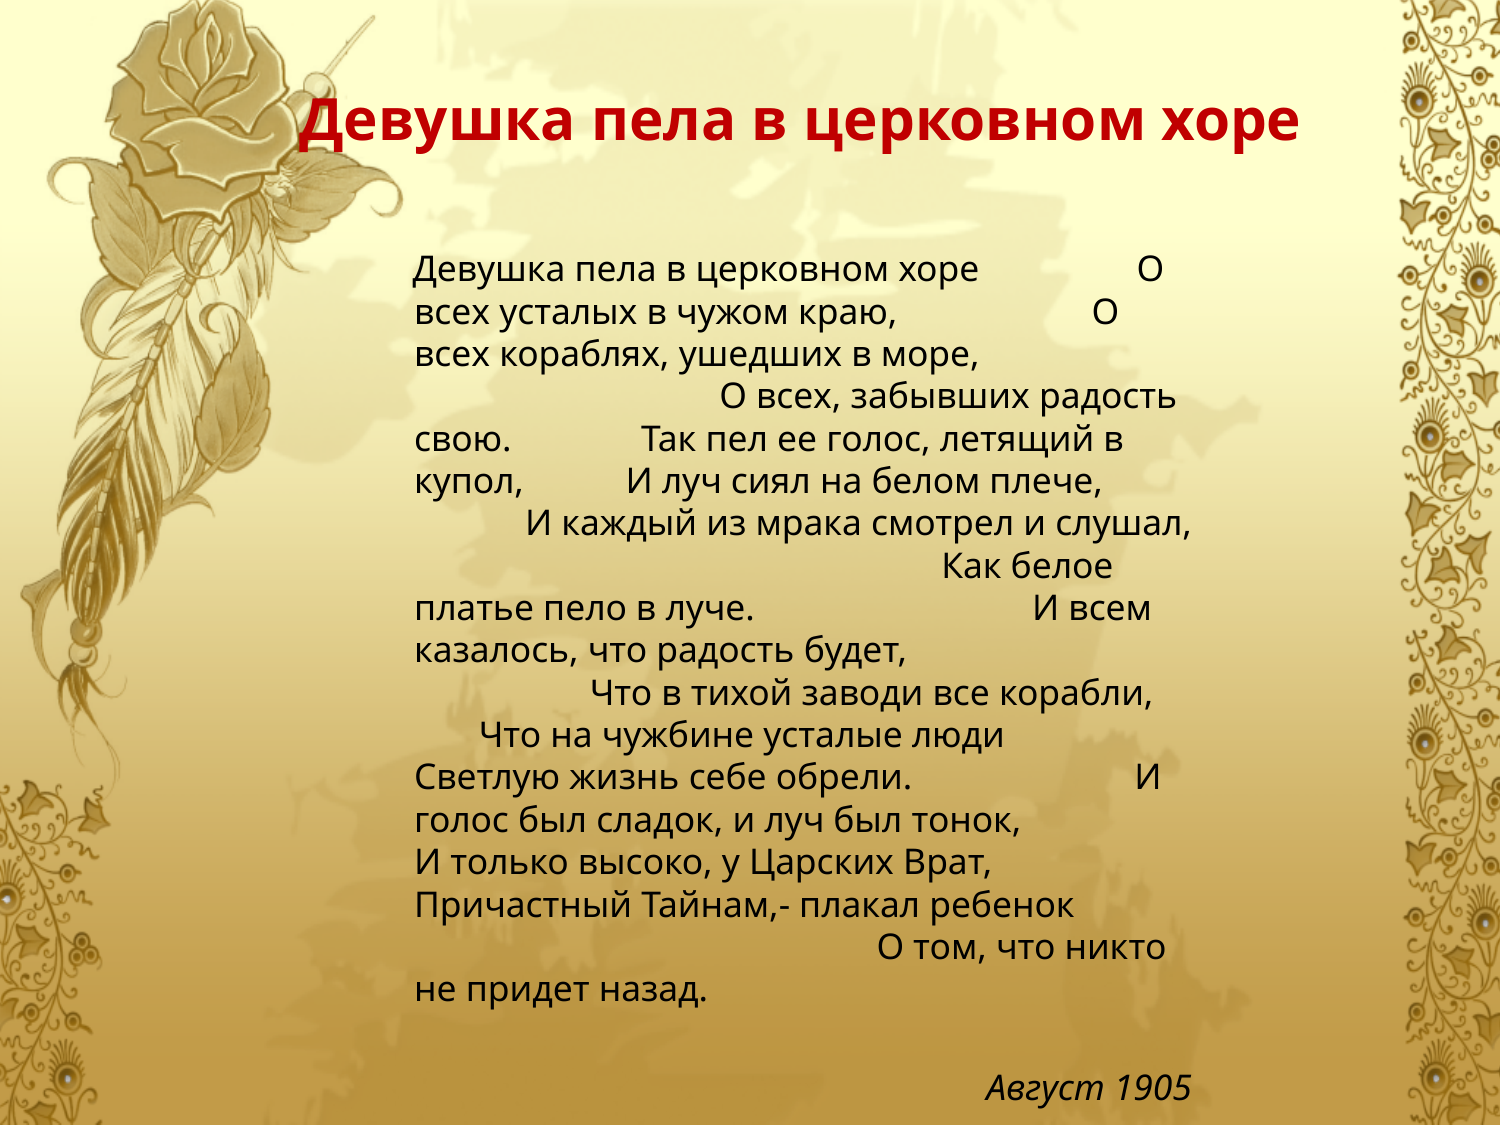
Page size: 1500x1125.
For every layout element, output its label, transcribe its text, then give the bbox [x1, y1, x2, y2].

title Девушка пела в церковном хоре [152, 23, 1449, 211]
picture [0, 0, 1500, 1125]
list Девушка пела в церковном хоре О всех усталых в чужом краю, О всех кораблях, ушедших в море, О всех, забывших радость свою. Так пел ее голос, летящий в купол, И луч сиял на белом плече, И каждый из мрака смотрел и слушал, Как белое платье пело в луче. И всем казалось, что радость будет, Что в тихой заводи все корабли, Что на чужбине усталые люди Светлую жизнь себе обрели. И голос был сладок, и луч был тонок, И только высоко, у Царских Врат, Причастный Тайнам,- плакал ребенок О том, что никто не придет назад. Август 1905 [351, 239, 1207, 1125]
